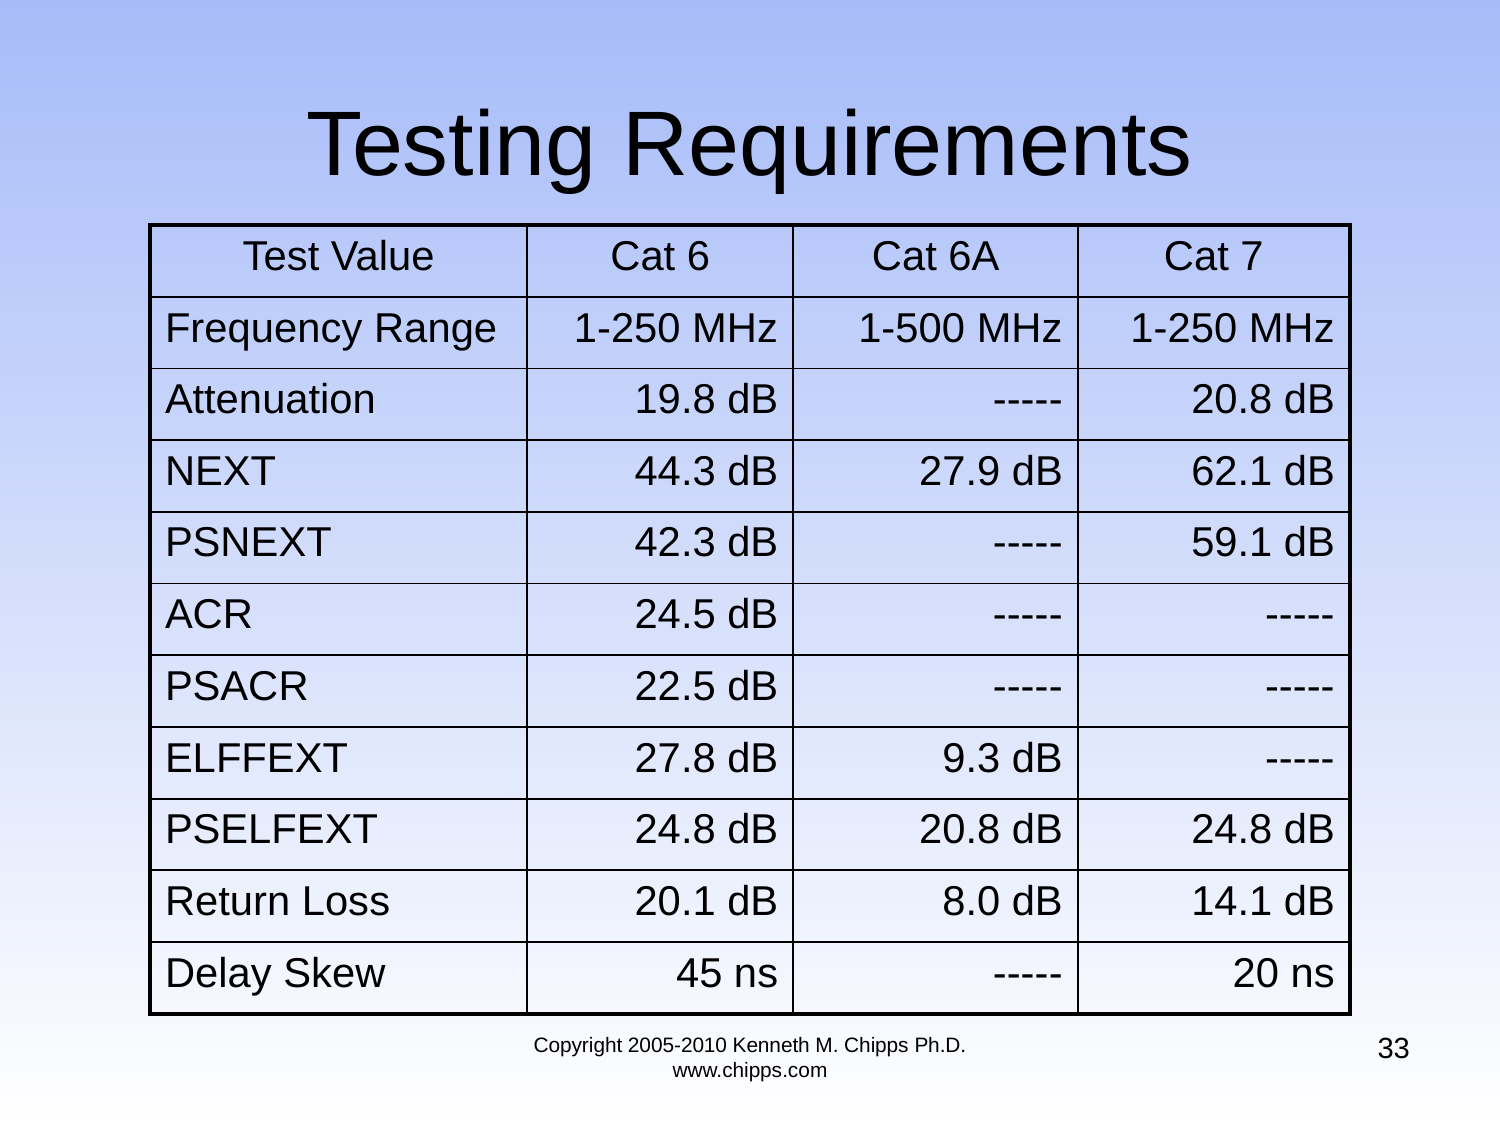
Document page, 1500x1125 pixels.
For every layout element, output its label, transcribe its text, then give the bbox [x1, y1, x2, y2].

table_cell 19.8 dB [528, 369, 792, 439]
table_cell 45 ns [528, 943, 792, 1012]
title Testing Requirements [75, 45, 1425, 233]
table_header Cat 7 [1079, 227, 1348, 296]
table_header Cat 6A [794, 227, 1077, 296]
table_cell 1-500 MHz [794, 298, 1077, 368]
table_cell 59.1 dB [1079, 513, 1348, 583]
table_cell ACR [152, 584, 526, 654]
table_cell PSNEXT [152, 513, 526, 583]
table_cell 8.0 dB [794, 871, 1077, 941]
table_cell 27.9 dB [794, 441, 1077, 511]
table_cell 24.8 dB [528, 800, 792, 869]
footer Copyright 2005-2010 Kenneth M. Chipps Ph.D. www.chipps.com [449, 1024, 1051, 1103]
table_cell PSACR [152, 656, 526, 726]
table_cell 42.3 dB [528, 513, 792, 583]
table_cell Delay Skew [152, 943, 526, 1012]
table_cell ----- [794, 369, 1077, 439]
table_cell ----- [794, 943, 1077, 1012]
table_cell ----- [1079, 656, 1348, 726]
table_header Test Value [152, 227, 526, 296]
table_cell 22.5 dB [528, 656, 792, 726]
table_cell 20 ns [1079, 943, 1348, 1012]
table_cell ----- [794, 656, 1077, 726]
table_cell 20.8 dB [794, 800, 1077, 869]
table_cell 9.3 dB [794, 728, 1077, 798]
table_cell 24.8 dB [1079, 800, 1348, 869]
table_cell Frequency Range [152, 298, 526, 368]
table_cell ----- [1079, 584, 1348, 654]
table_cell ----- [794, 513, 1077, 583]
table_cell 1-250 MHz [528, 298, 792, 368]
slide_number 33 [1074, 1021, 1426, 1101]
table_cell PSELFEXT [152, 800, 526, 869]
table_cell 20.8 dB [1079, 369, 1348, 439]
table_cell 27.8 dB [528, 728, 792, 798]
table_cell 24.5 dB [528, 584, 792, 654]
table_cell Return Loss [152, 871, 526, 941]
table_cell ----- [1079, 728, 1348, 798]
table_cell 14.1 dB [1079, 871, 1348, 941]
table_cell 1-250 MHz [1079, 298, 1348, 368]
table_cell 44.3 dB [528, 441, 792, 511]
table_header Cat 6 [528, 227, 792, 296]
table_cell ----- [794, 584, 1077, 654]
table_cell ELFFEXT [152, 728, 526, 798]
table_cell 62.1 dB [1079, 441, 1348, 511]
table_cell NEXT [152, 441, 526, 511]
table_cell Attenuation [152, 369, 526, 439]
table_cell 20.1 dB [528, 871, 792, 941]
